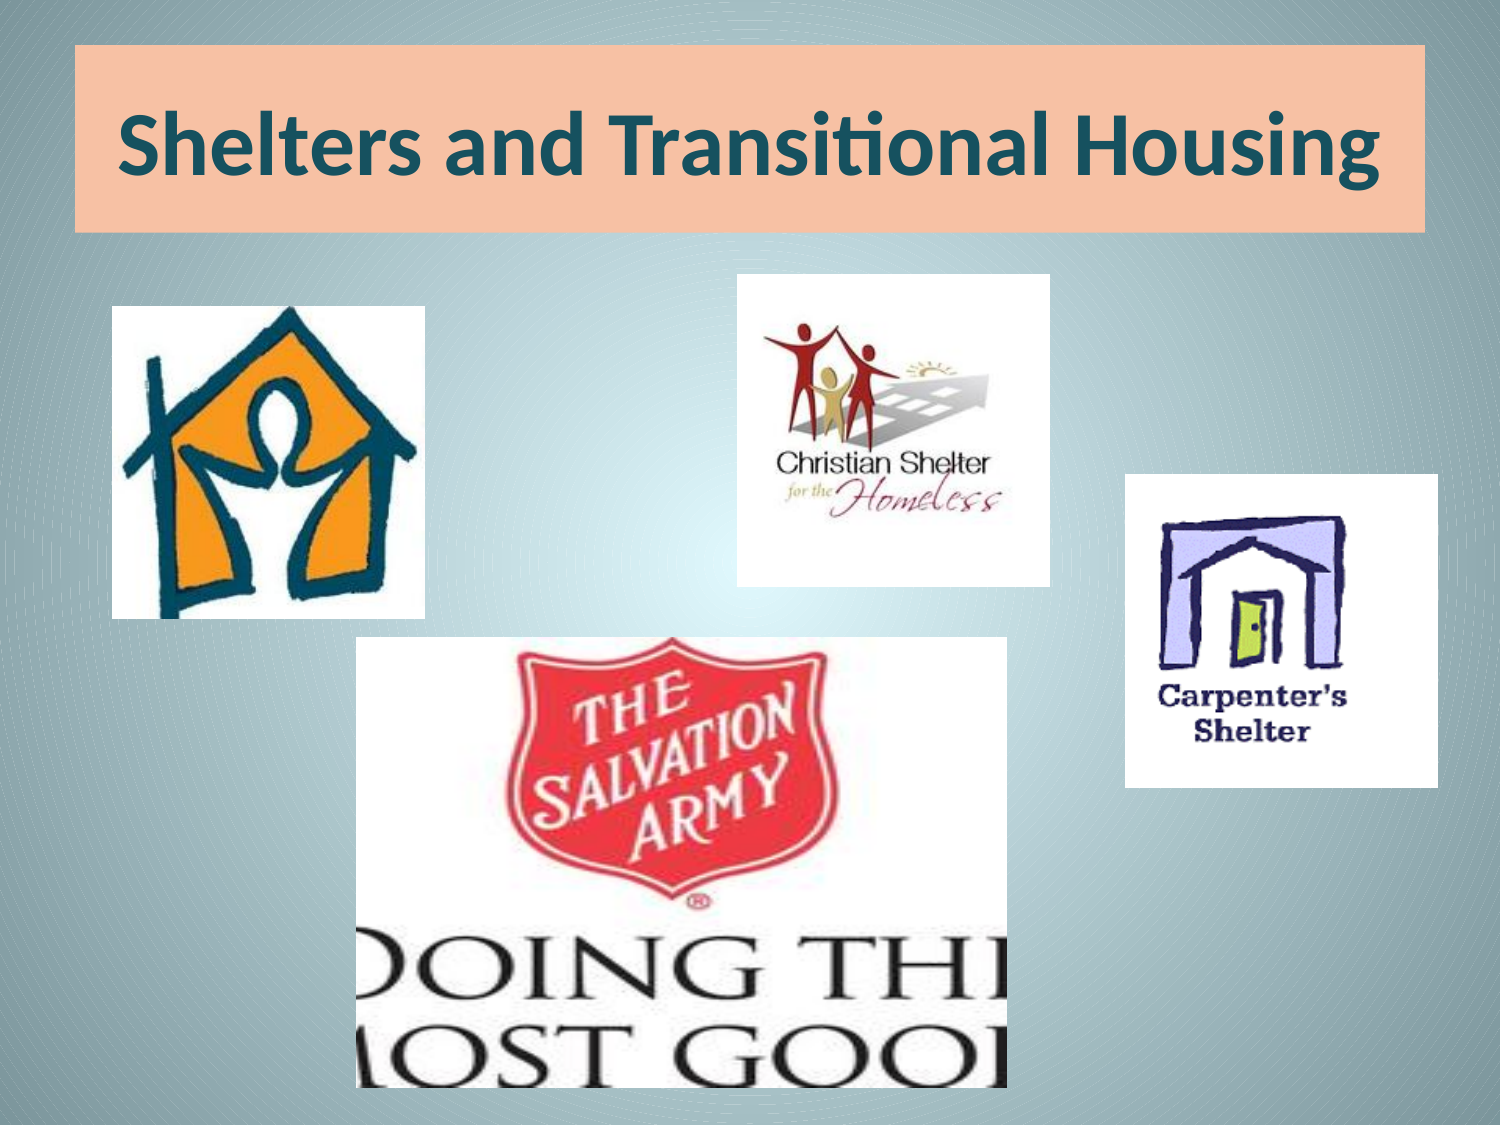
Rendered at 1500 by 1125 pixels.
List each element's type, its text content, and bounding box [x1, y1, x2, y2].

picture [112, 305, 426, 619]
picture [1124, 474, 1438, 788]
picture [737, 273, 1051, 587]
title Shelters and Transitional Housing [75, 45, 1425, 233]
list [356, 637, 1007, 1088]
